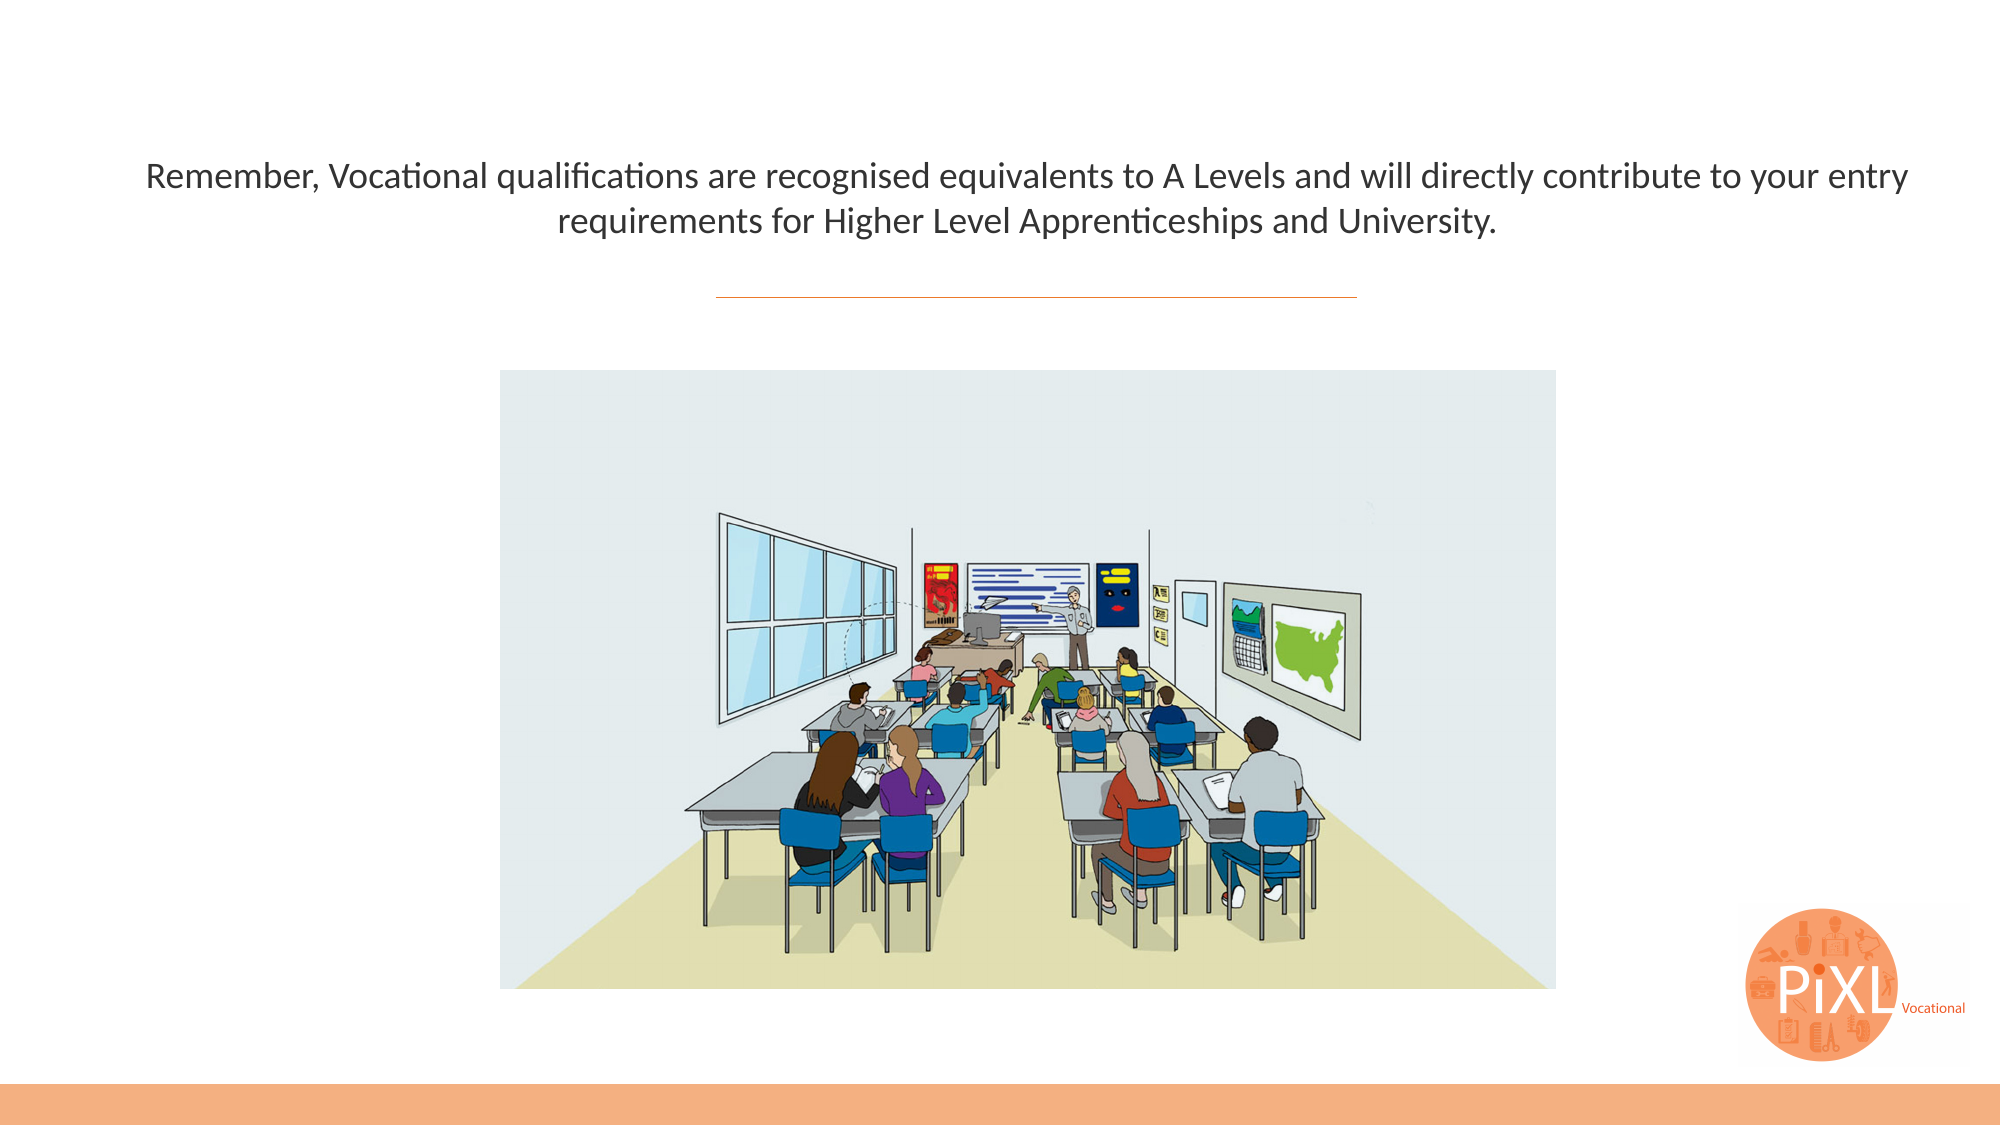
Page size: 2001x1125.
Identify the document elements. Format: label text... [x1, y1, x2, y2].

text_box Remember, Vocational qualifications are recognised equivalents to A Levels and will directly contribute to your entry requirements for Higher Level Apprenticeships and University. [102, 136, 1954, 774]
picture [1738, 903, 1970, 1067]
picture [500, 370, 1556, 990]
